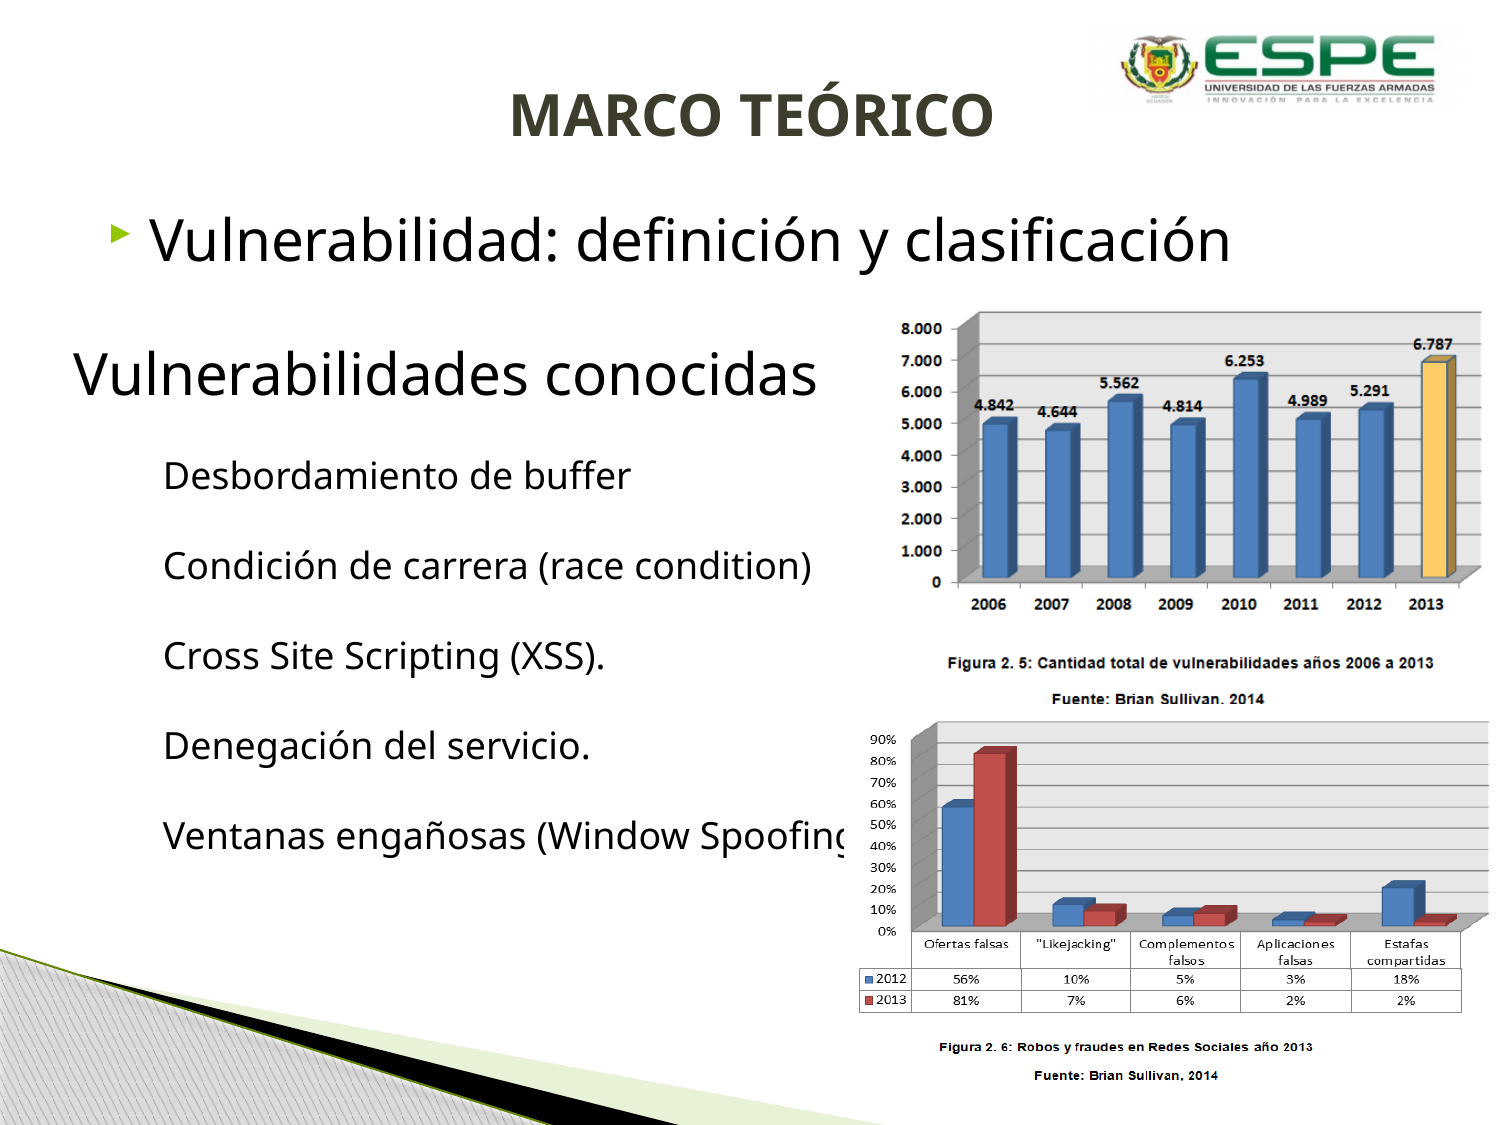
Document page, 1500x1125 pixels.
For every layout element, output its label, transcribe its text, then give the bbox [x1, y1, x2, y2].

picture [844, 291, 1495, 1088]
title MARCO TEÓRICO [76, 19, 1427, 207]
text_box Vulnerabilidades conocidas Desbordamiento de buffer Condición de carrera (race condition) Cross Site Scripting (XSS). Denegación del servicio. Ventanas engañosas (Window Spoofing). [0, 329, 884, 865]
list Vulnerabilidad: definición y clasificación [75, 196, 1425, 301]
picture [1080, 18, 1471, 114]
